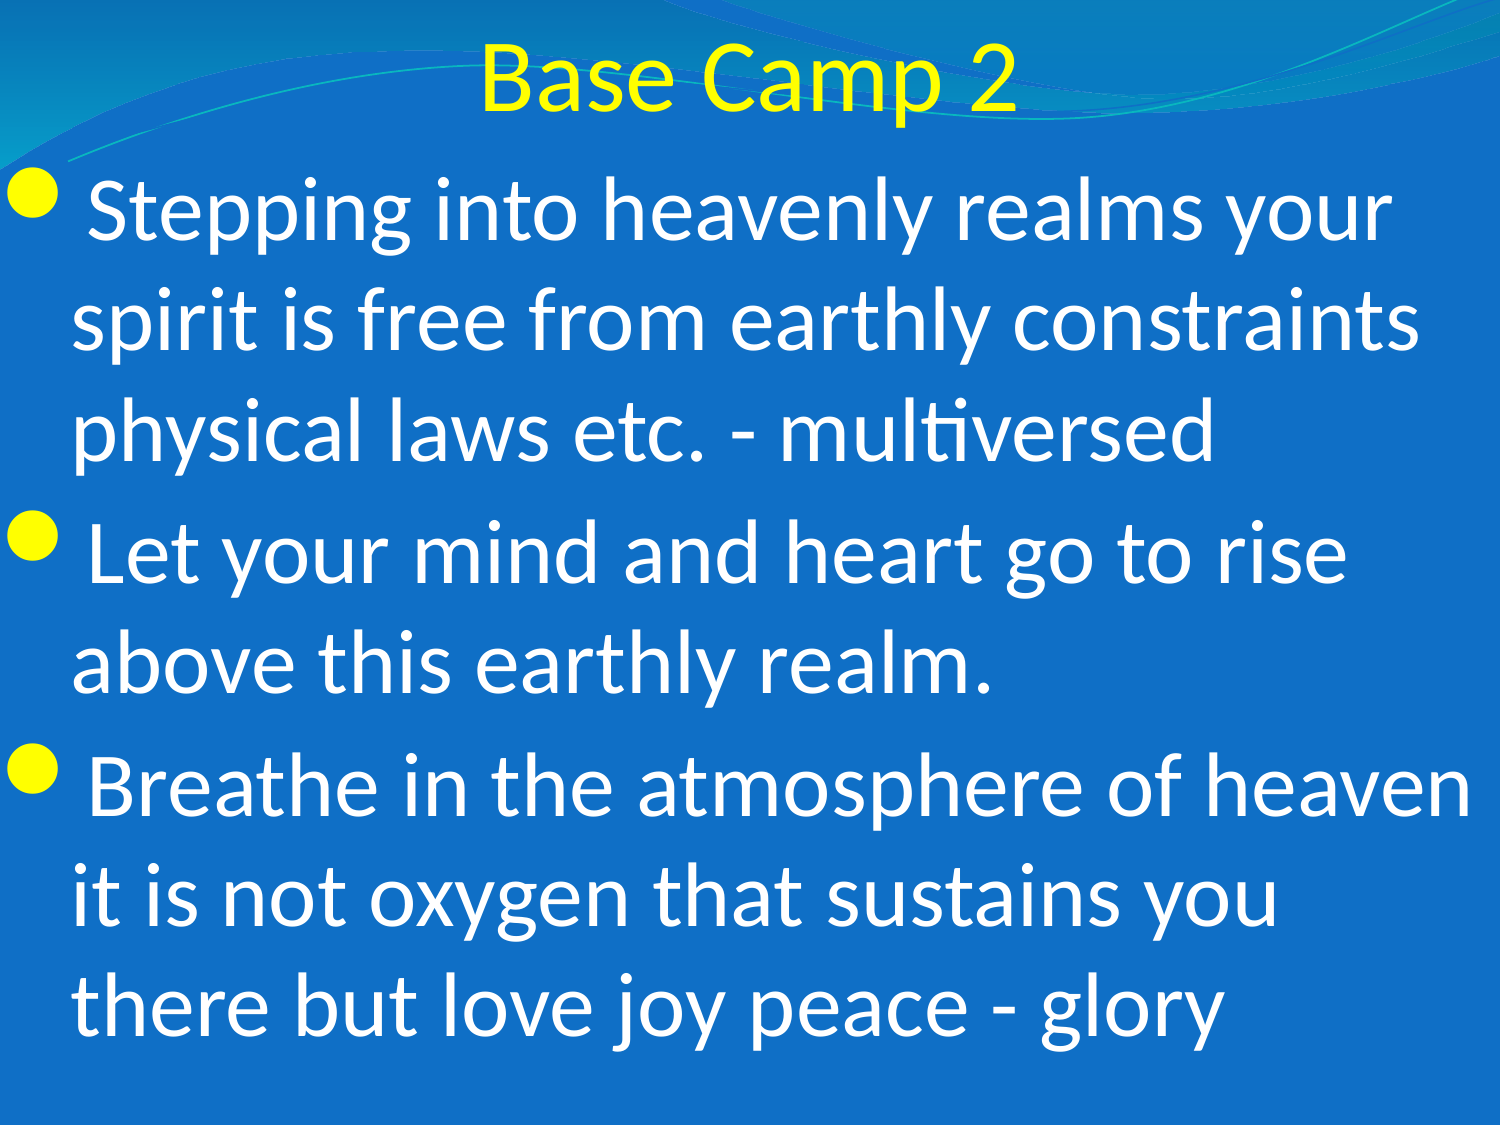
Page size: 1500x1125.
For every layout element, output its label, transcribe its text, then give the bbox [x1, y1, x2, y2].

list Stepping into heavenly realms your spirit is free from earthly constraints physical laws etc. - multiversed Let your mind and heart go to rise above this earthly realm. Breathe in the atmosphere of heaven it is not oxygen that sustains you there but love joy peace - glory [0, 149, 1500, 1125]
title Base Camp 2 [0, 0, 1500, 138]
